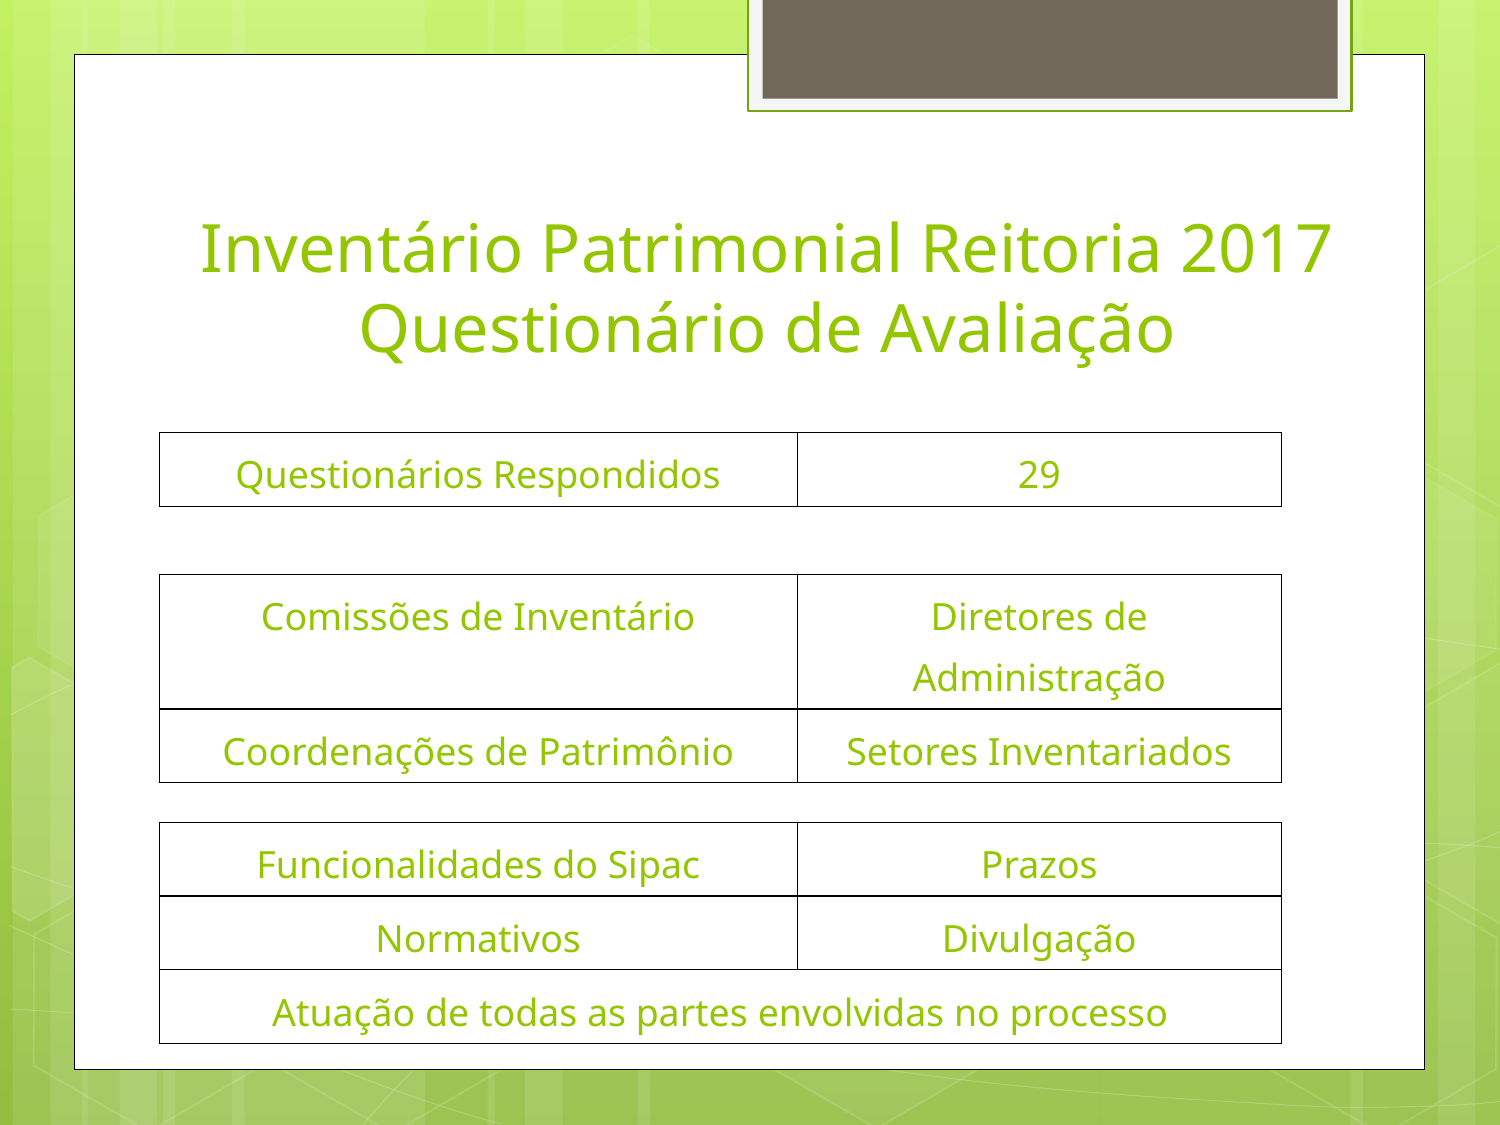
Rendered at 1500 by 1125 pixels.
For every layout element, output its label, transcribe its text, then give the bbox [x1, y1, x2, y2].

table_header Prazos [798, 823, 1281, 895]
table_header Questionários Respondidos [160, 433, 797, 506]
table_header Diretores de Administração [798, 575, 1281, 708]
table_header 29 [798, 433, 1281, 506]
table_header Comissões de Inventário [160, 575, 797, 708]
table_cell Normativos [160, 897, 797, 969]
table_cell Divulgação [798, 897, 1281, 969]
table_cell Setores Inventariados [798, 710, 1281, 782]
table_header Funcionalidades do Sipac [160, 823, 797, 895]
table_cell Coordenações de Patrimônio [160, 710, 797, 782]
title Inventário Patrimonial Reitoria 2017 Questionário de Avaliação [147, 160, 1388, 374]
table_cell Atuação de todas as partes envolvidas no processo [160, 970, 1281, 1043]
